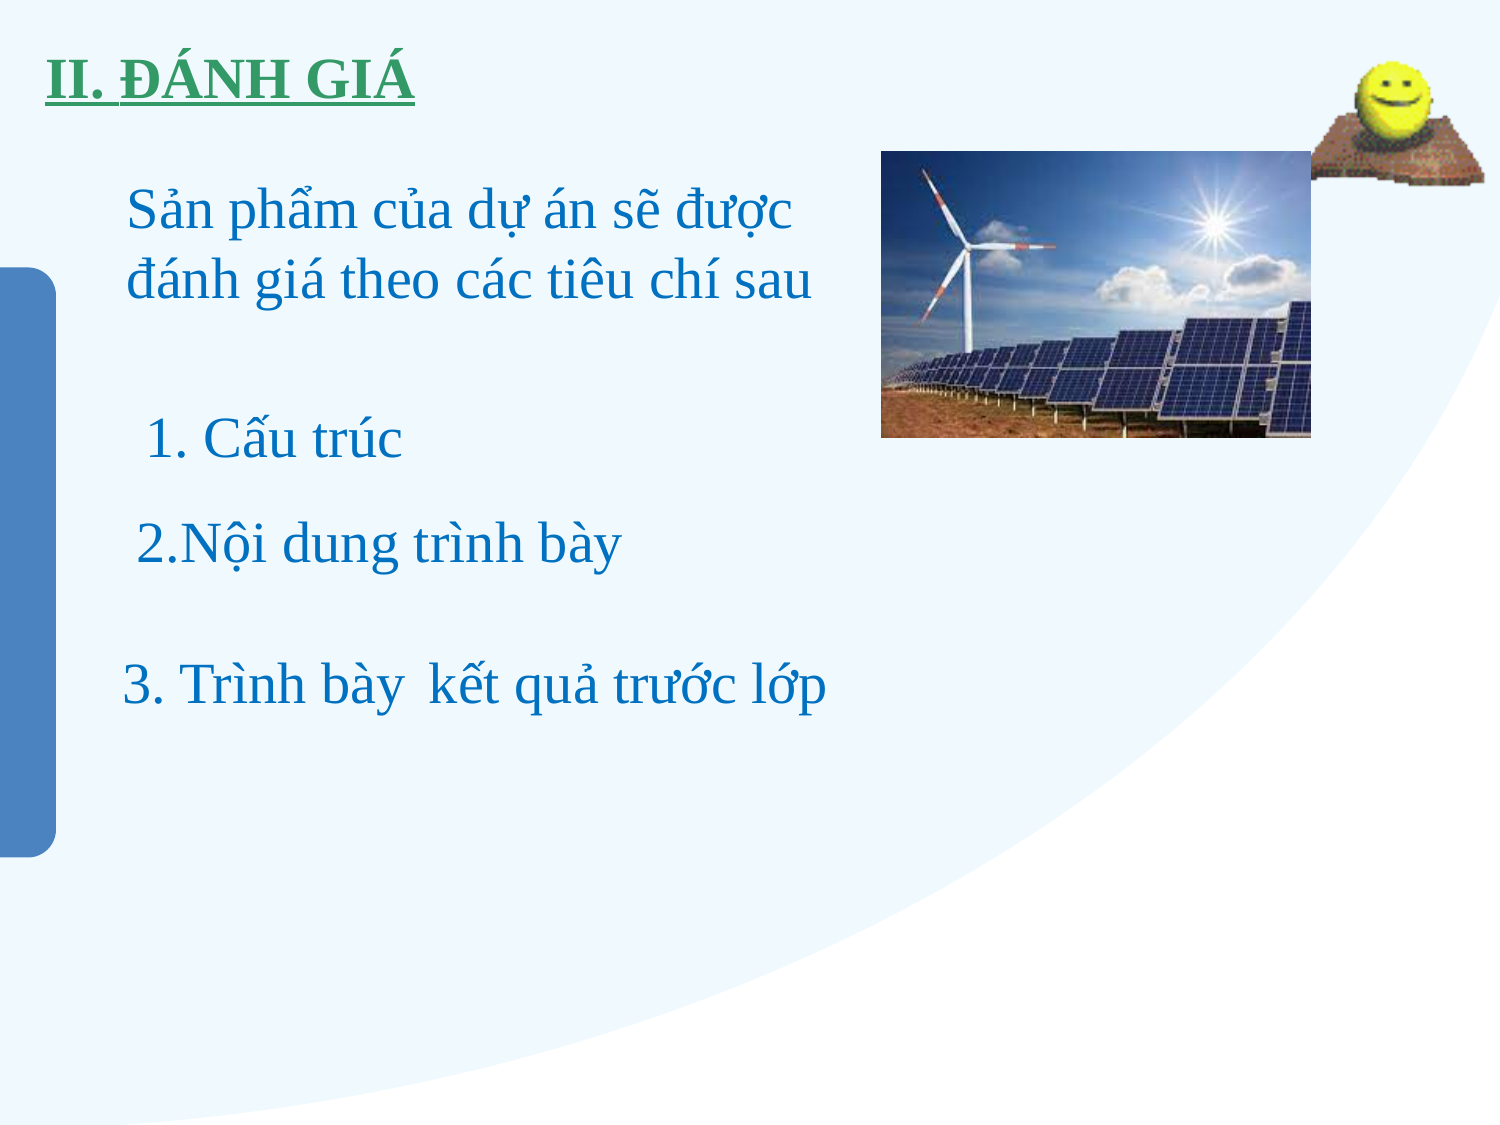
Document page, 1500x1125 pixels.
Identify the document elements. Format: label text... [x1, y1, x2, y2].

text_box 2.Nội dung trình bày [107, 496, 858, 582]
picture [880, 0, 1500, 438]
text_box [0, 0, 1500, 1125]
text_box Sản phẩm của dự án sẽ được đánh giá theo các tiêu chí sau [112, 162, 863, 318]
text_box II. ĐÁNH GIÁ [30, 33, 431, 118]
text_box 3. Trình bày kết quả trước lớp [107, 638, 858, 723]
text_box 1. Cấu trúc [131, 391, 882, 477]
